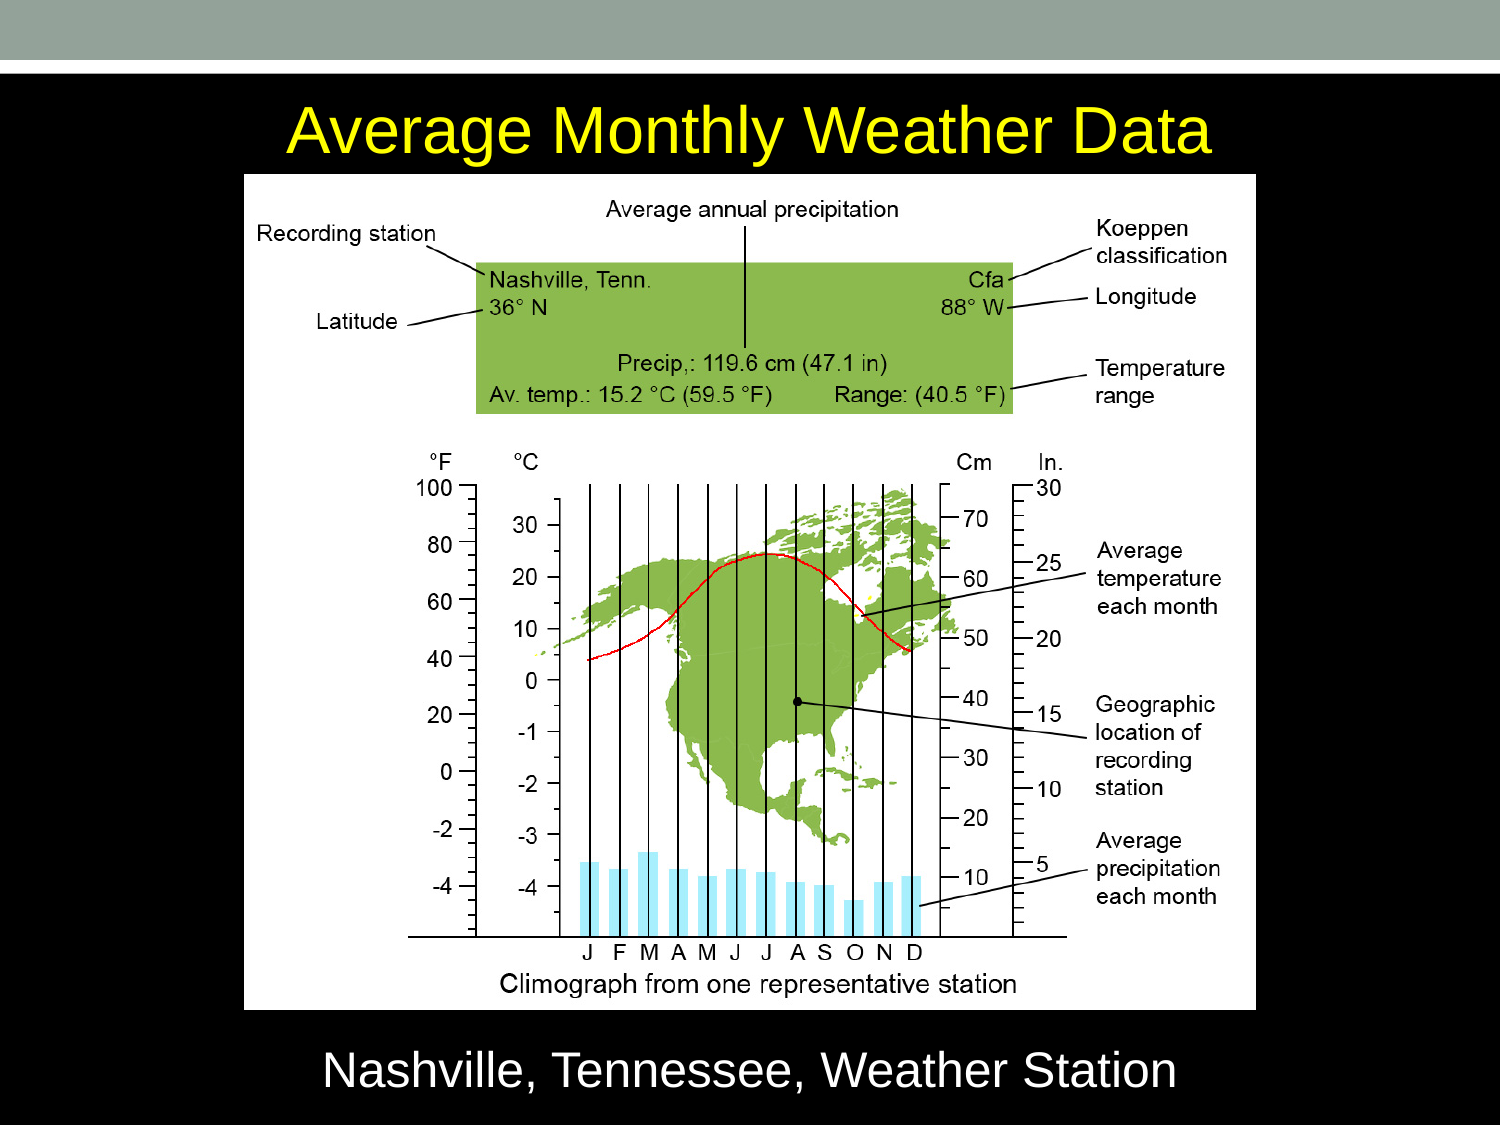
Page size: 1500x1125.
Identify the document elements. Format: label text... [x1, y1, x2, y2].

picture [244, 174, 1256, 1010]
text_box Nashville, Tennessee, Weather Station [307, 1029, 1193, 1105]
text_box Average Monthly Weather Data [271, 79, 1229, 171]
